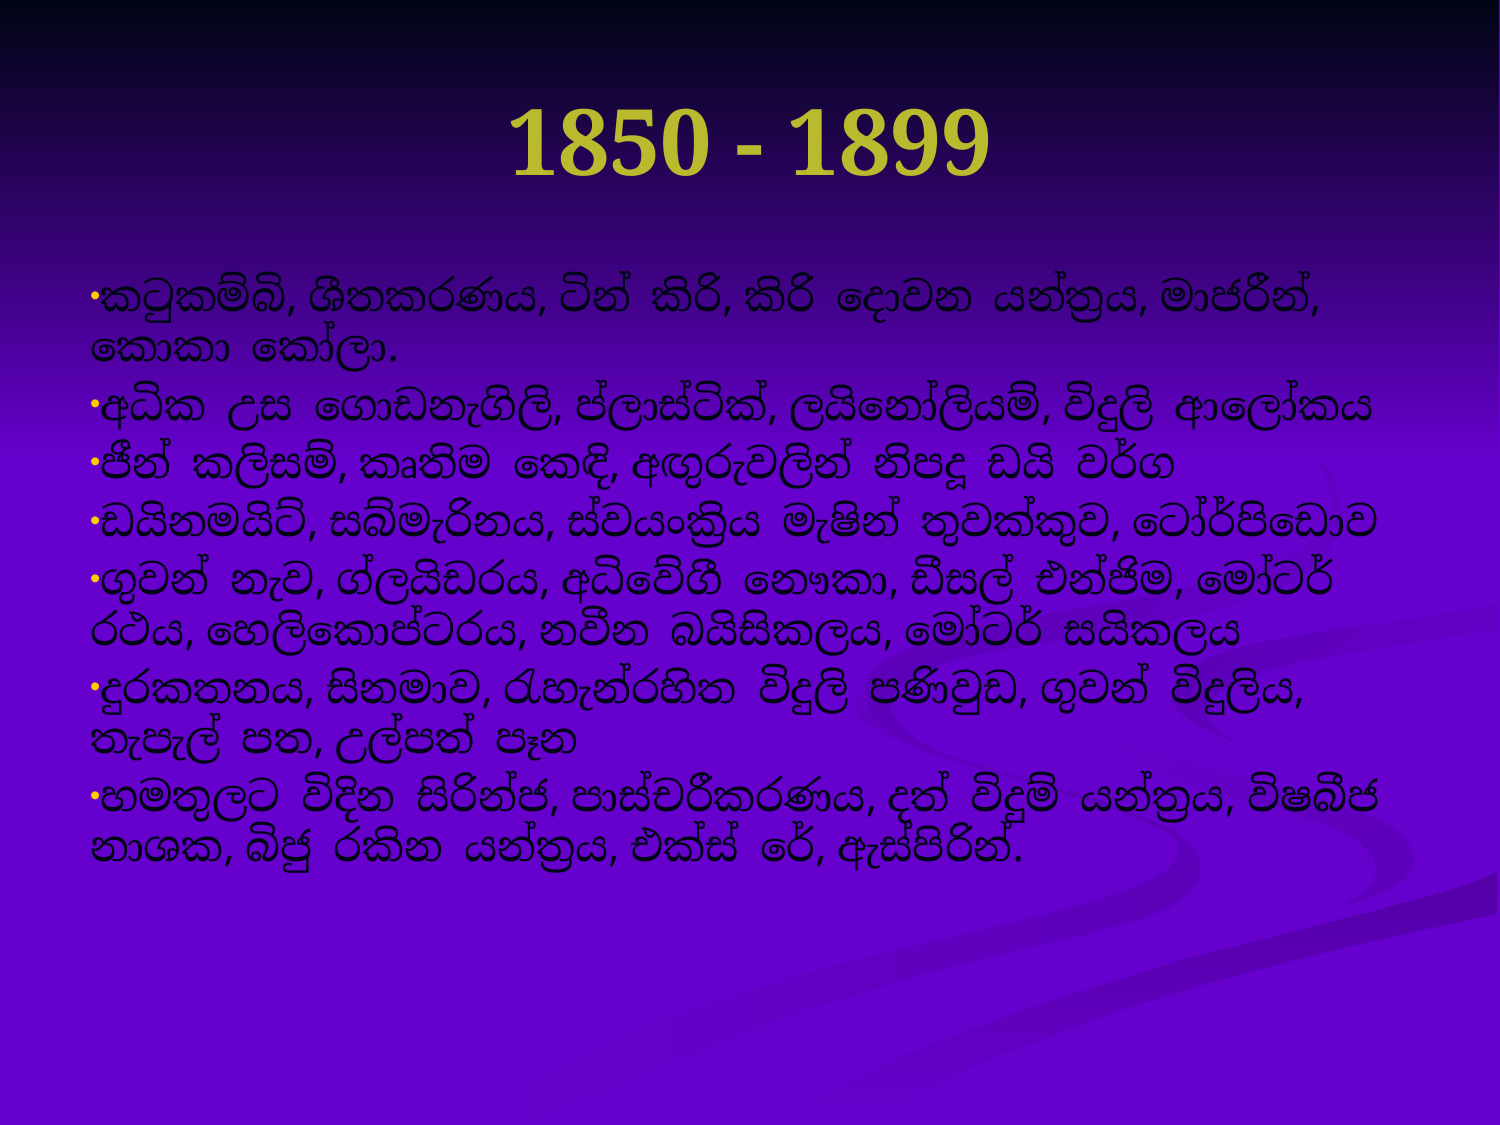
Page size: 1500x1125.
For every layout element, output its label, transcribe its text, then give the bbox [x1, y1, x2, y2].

title 1850 - 1899 [74, 44, 1426, 233]
list කටුකම්බි, ශීතකරණය, ටින් කිරි, කිරි දොවන යන්ත්‍රය, මාජරීන්, කොකා කෝලා. අධික උස ගොඩනැගිලි, ප්ලාස්ටික්, ලයිනෝලියම්, විදුලි ආලෝකය ජීන් කලිසම්, කෘතිම කෙඳි, අඟුරුවලින් නිපදූ ඩයි වර්ග ඩයිනමයිට්, සබ්මැරිනය, ස්වයංක්‍රිය මැෂින් තුවක්කුව, ටෝර්පිඩොව ගුවන් නැව, ග්ලයිඩරය, අධිවේගී නෞකා, ඩීසල් එන්ජිම, මෝටර් රථය, හෙලිකොප්ටරය, නවීන බයිසිකලය, මෝටර් සයිකලය දුරකතනය, සිනමාව, රැහැන්රහිත විදුලි පණිවුඩ, ගුවන් විදුලිය, තැපැල් පත, උල්පත් පෑන හමතුලට විදින සිරින්ජ, පාස්චරීකරණය, දත් විදුම් යන්ත්‍රය, විෂබීජ නාශක, බිජු රකින යන්ත්‍රය, එක්ස් රේ, ඇස්පිරින්. [74, 262, 1426, 1006]
